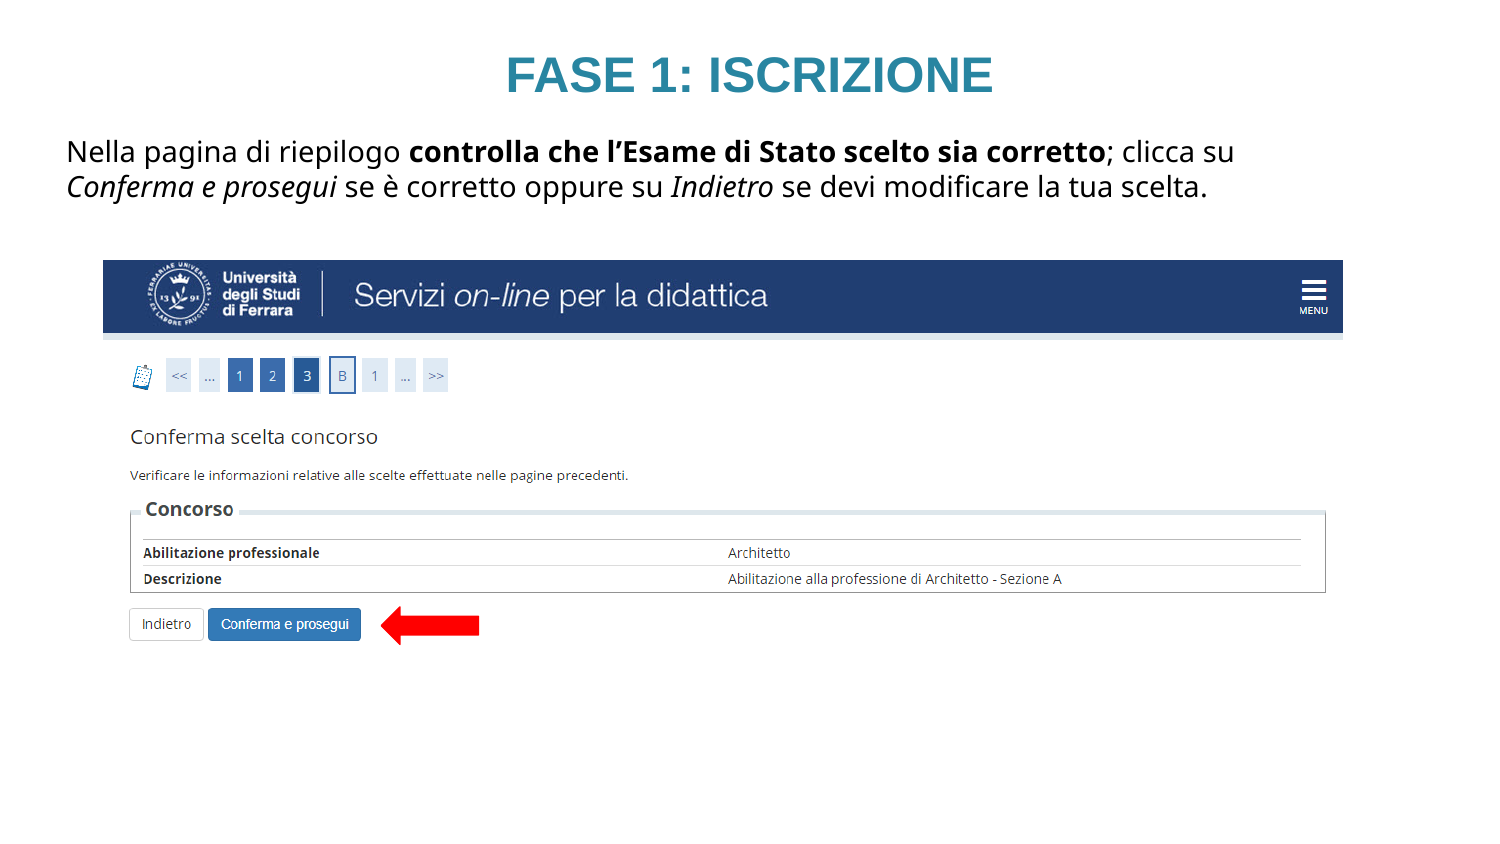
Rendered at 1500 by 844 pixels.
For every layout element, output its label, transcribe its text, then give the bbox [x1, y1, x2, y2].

picture [102, 260, 1343, 740]
title FASE 1: ISCRIZIONE [51, 19, 1449, 113]
title Nella pagina di riepilogo controlla che l’Esame di Stato scelto sia corretto; clicca su Conferma e prosegui se è corretto oppure su Indietro se devi modificare la tua scelta. [51, 118, 1367, 315]
